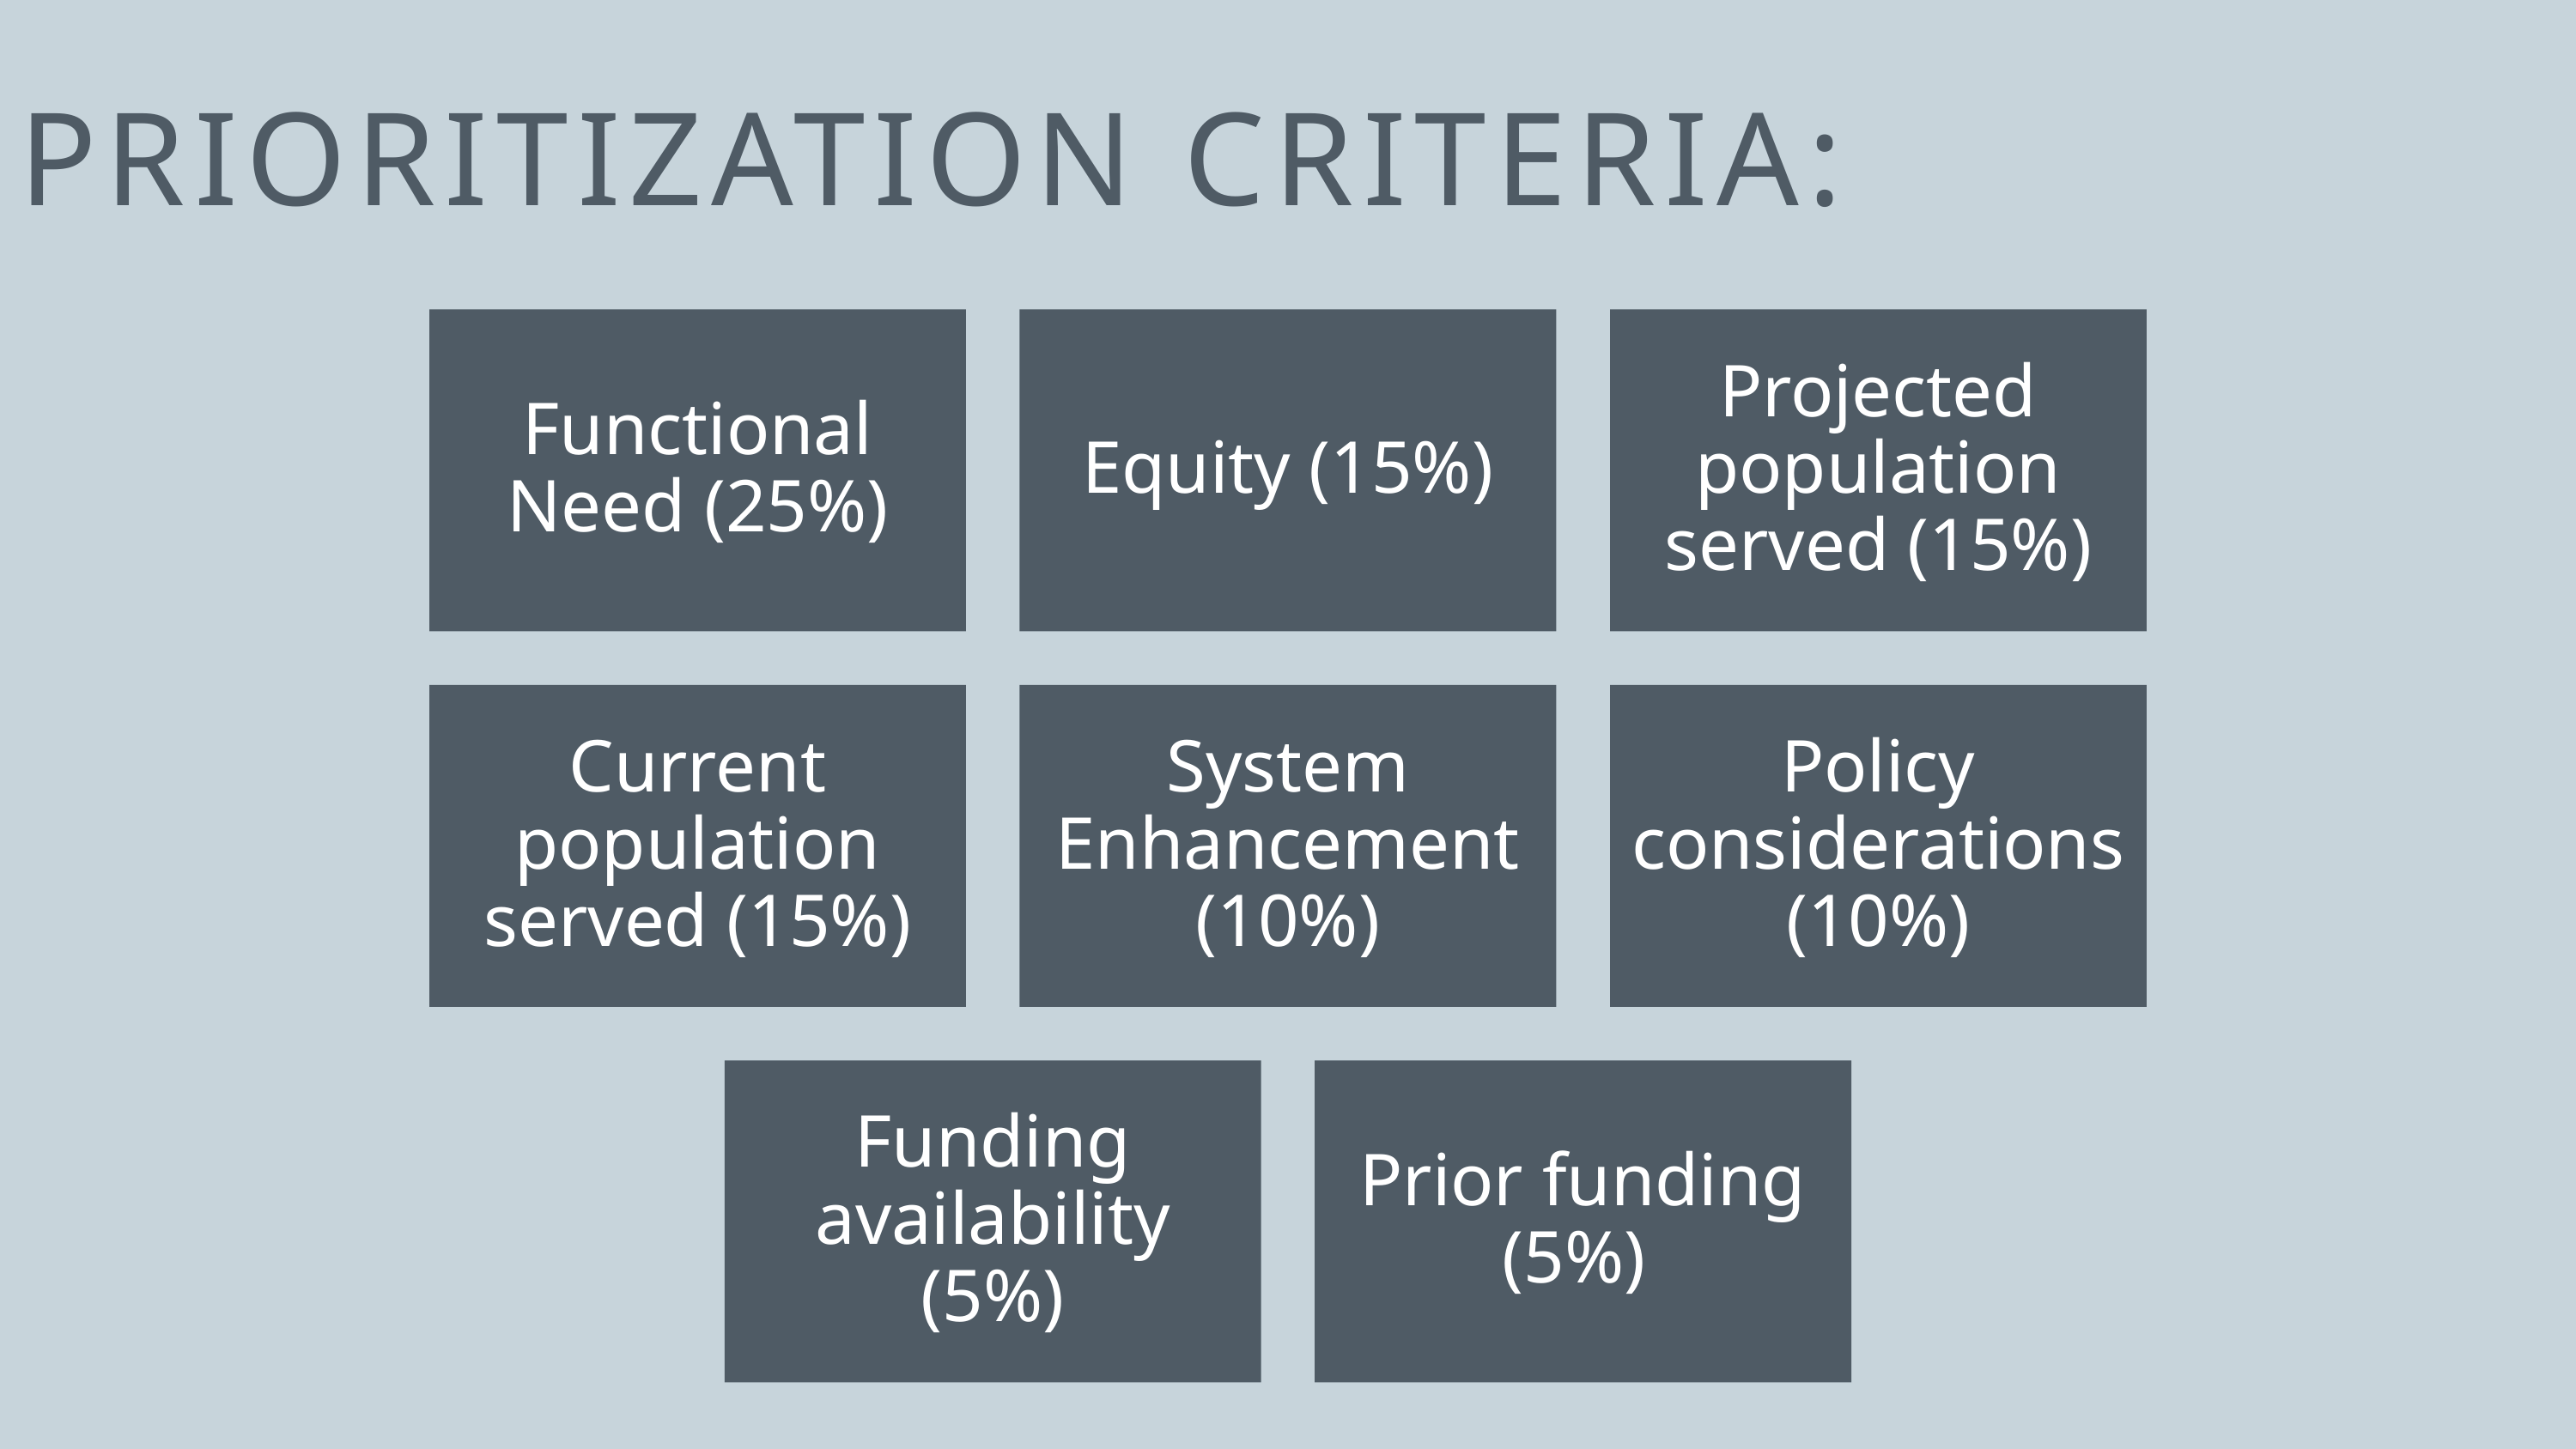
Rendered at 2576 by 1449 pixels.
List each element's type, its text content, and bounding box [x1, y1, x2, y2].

text_box PRIORITIZATION CRITERIA: [19, 26, 2544, 232]
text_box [428, 273, 2148, 1419]
